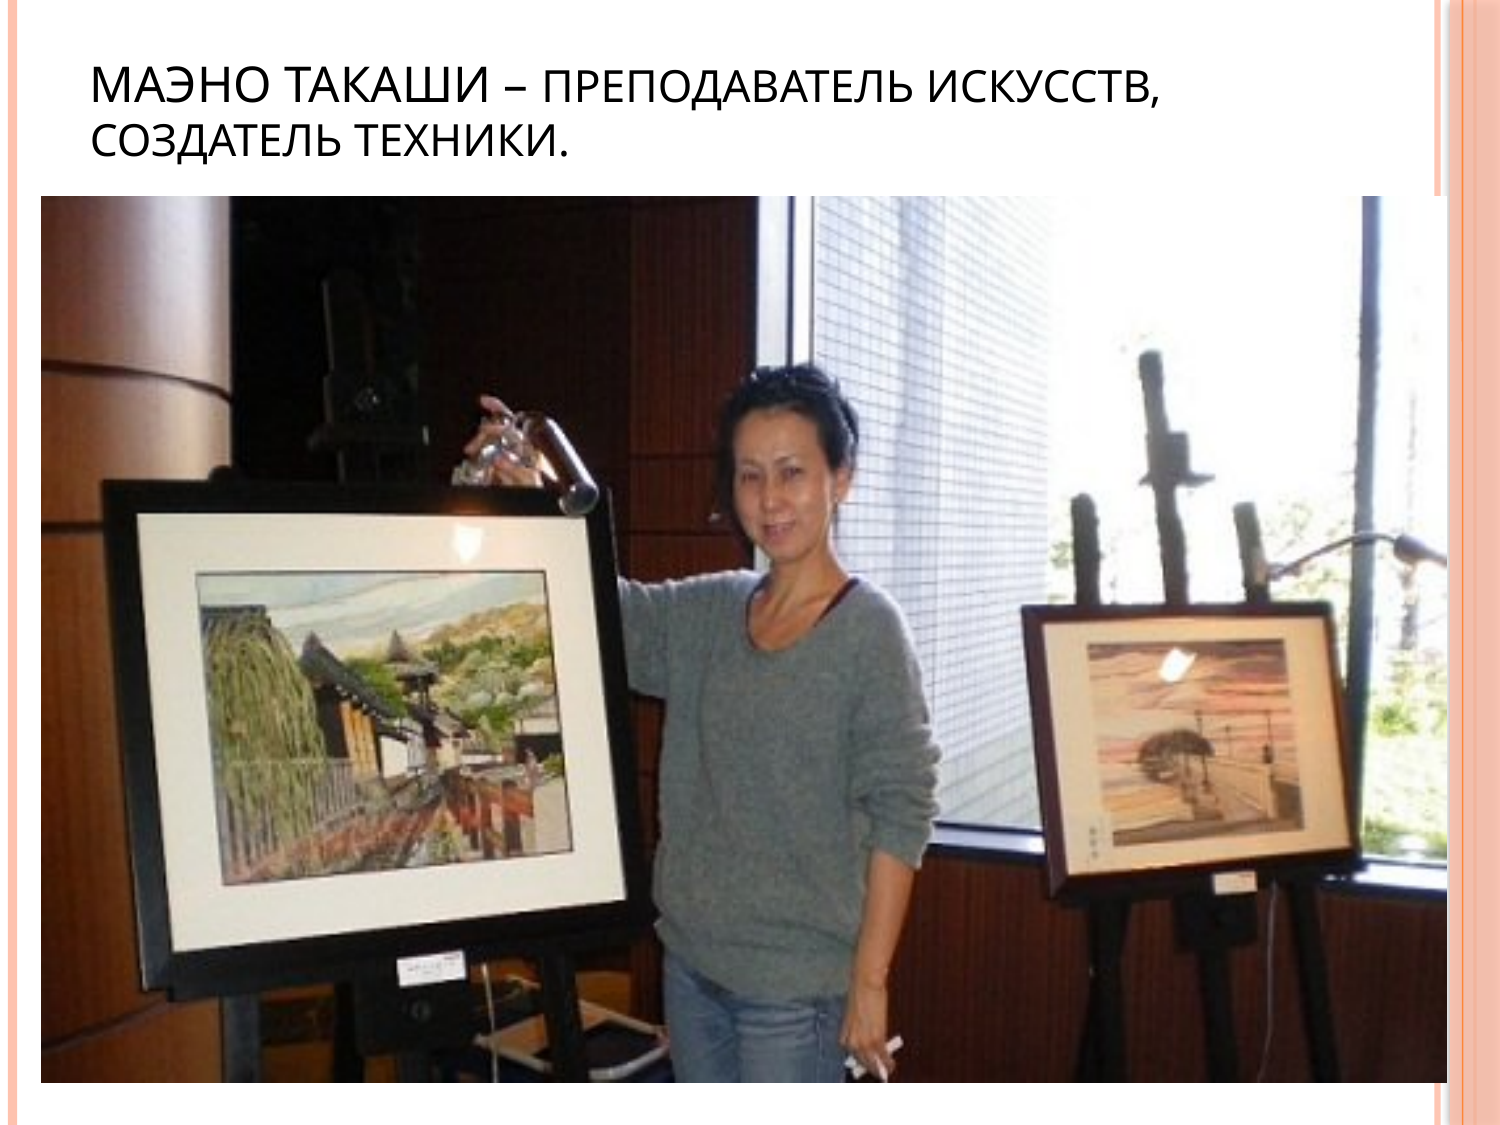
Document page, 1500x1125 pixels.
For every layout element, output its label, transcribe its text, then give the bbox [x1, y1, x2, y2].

title Маэно Такаши – преподаватель искусств, создатель техники. [75, 45, 1300, 173]
picture [40, 195, 1448, 1083]
